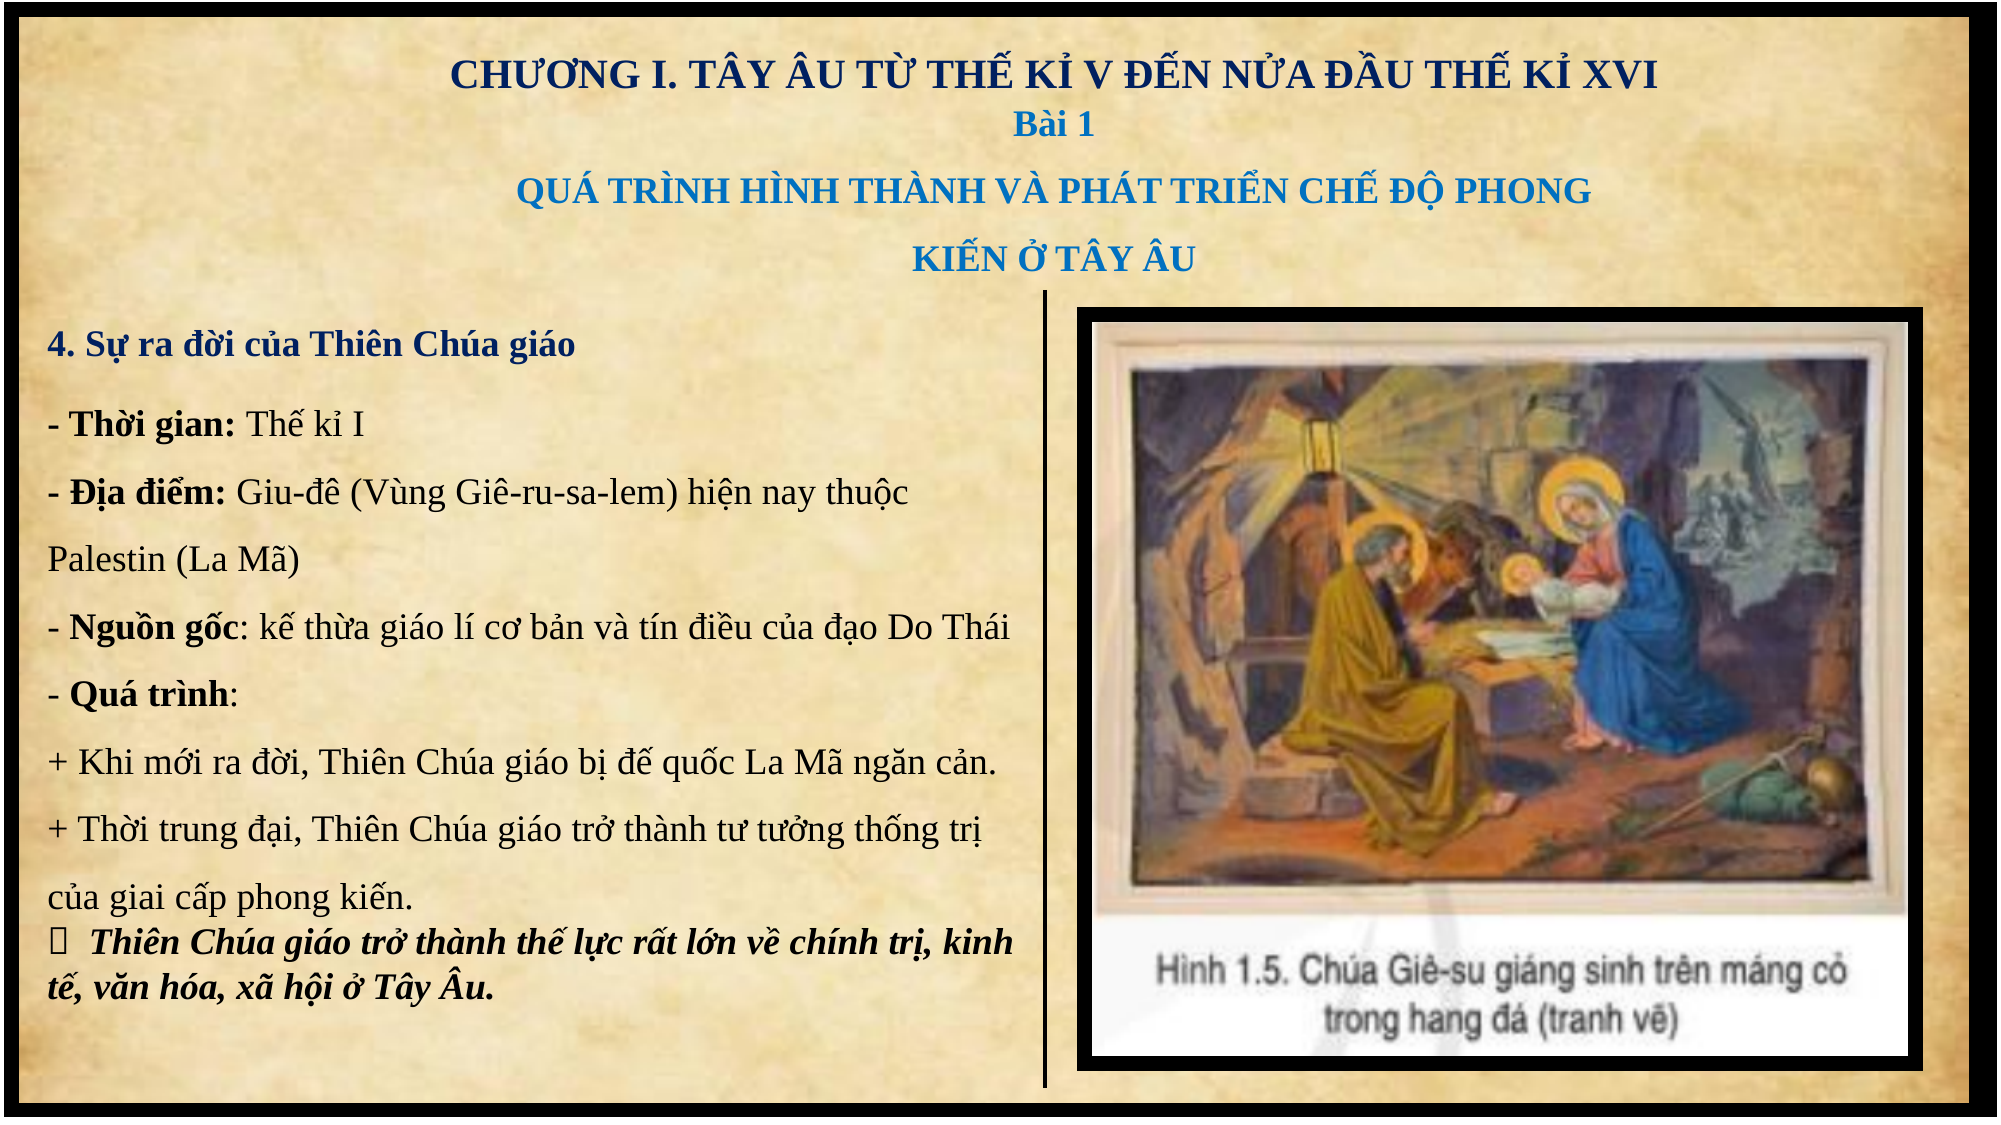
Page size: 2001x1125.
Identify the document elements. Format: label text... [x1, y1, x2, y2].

text_box 4. Sự ra đời của Thiên Chúa giáo [32, 311, 1033, 369]
text_box - Thời gian: Thế kỉ I - Địa điểm: Giu-đê (Vùng Giê-ru-sa-lem) hiện nay thuộc Palestin (La Mã) - Nguồn gốc: kế thừa giáo lí cơ bản và tín điều của đạo Do Thái - Quá trình: + Khi mới ra đời, Thiên Chúa giáo bị đế quốc La Mã ngăn cản. + Thời trung đại, Thiên Chúa giáo trở thành tư tưởng thống trị của giai cấp phong kiến.  Thiên Chúa giáo trở thành thế lực rất lớn về chính trị, kinh tế, văn hóa, xã hội ở Tây Âu. [32, 369, 1043, 1015]
text_box Bài 1 QUÁ TRÌNH HÌNH THÀNH VÀ PHÁT TRIỂN CHẾ ĐỘ PHONG KIẾN Ở TÂY ÂU [421, 68, 1613, 286]
text_box CHƯƠNG I. TÂY ÂU TỪ THẾ KỈ V ĐẾN NỬA ĐẦU THẾ KỈ XVI [338, 14, 1696, 104]
picture [19, 17, 1969, 1103]
